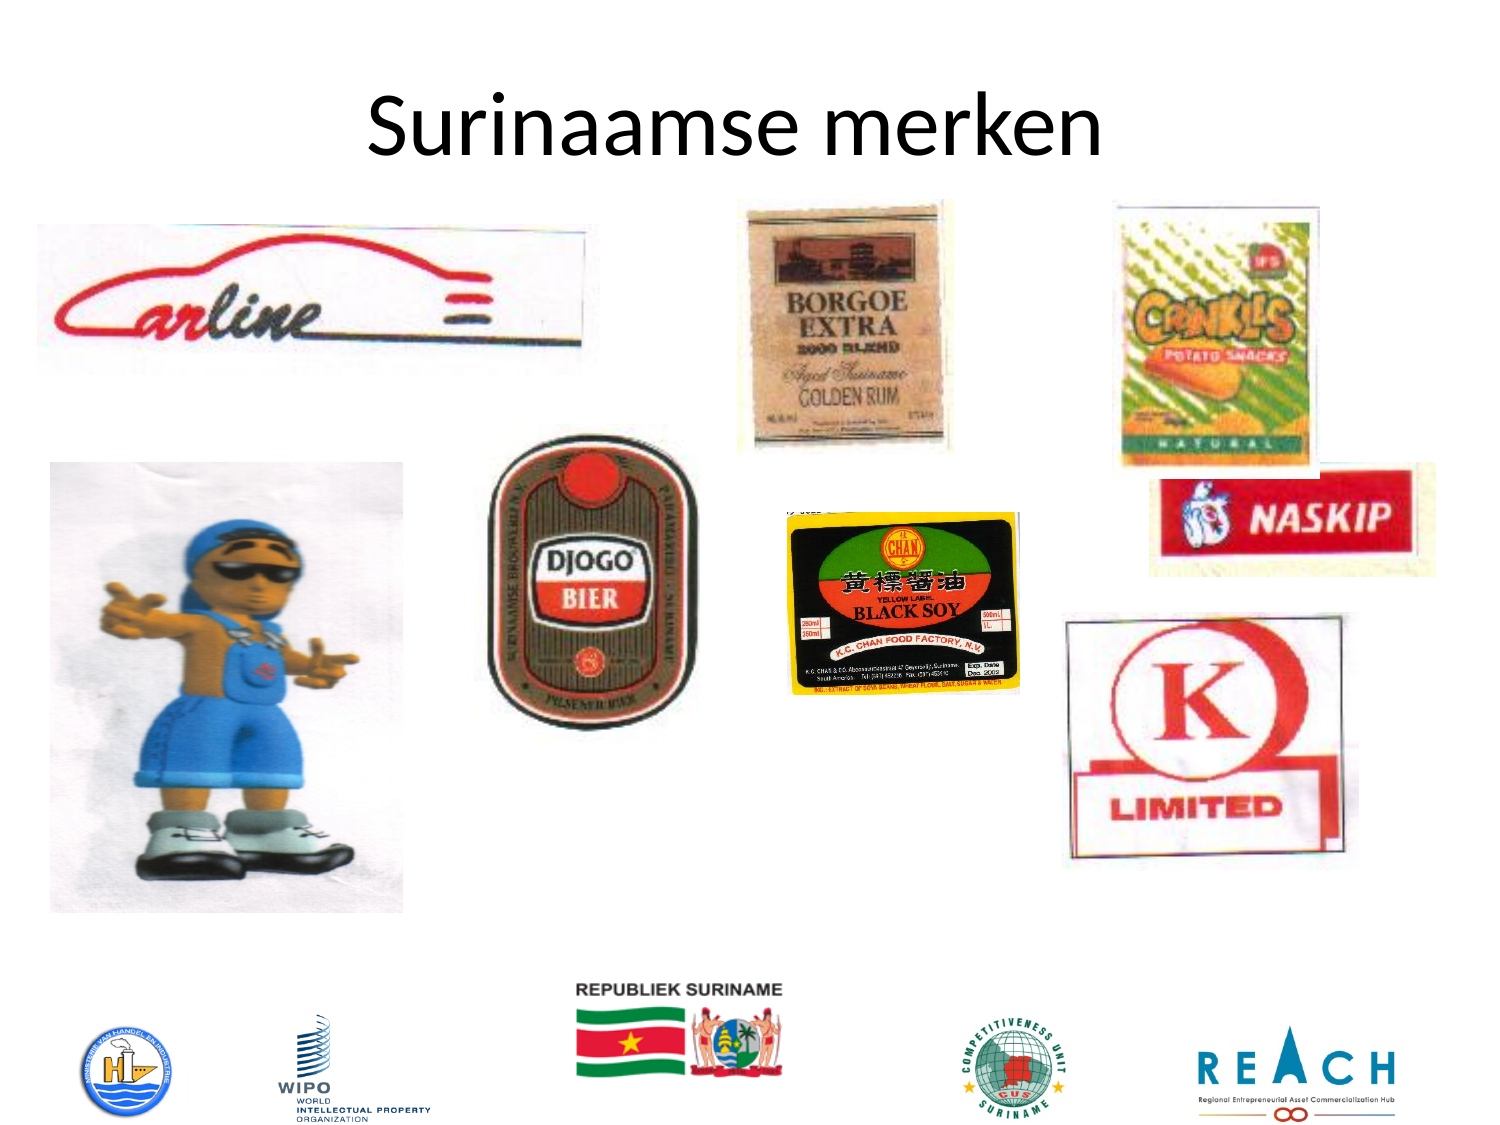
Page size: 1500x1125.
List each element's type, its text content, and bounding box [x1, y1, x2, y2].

picture [737, 199, 954, 454]
picture [1112, 199, 1320, 479]
picture [37, 224, 600, 376]
title Surinaamse merken [212, 24, 1281, 213]
picture [787, 512, 1020, 695]
picture [1162, 1020, 1425, 1125]
picture [275, 1011, 433, 1125]
picture [49, 462, 404, 913]
picture [1062, 612, 1359, 871]
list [1149, 462, 1437, 577]
picture [937, 1012, 1088, 1125]
picture [474, 424, 708, 742]
picture [474, 937, 885, 1125]
picture [62, 1020, 188, 1125]
